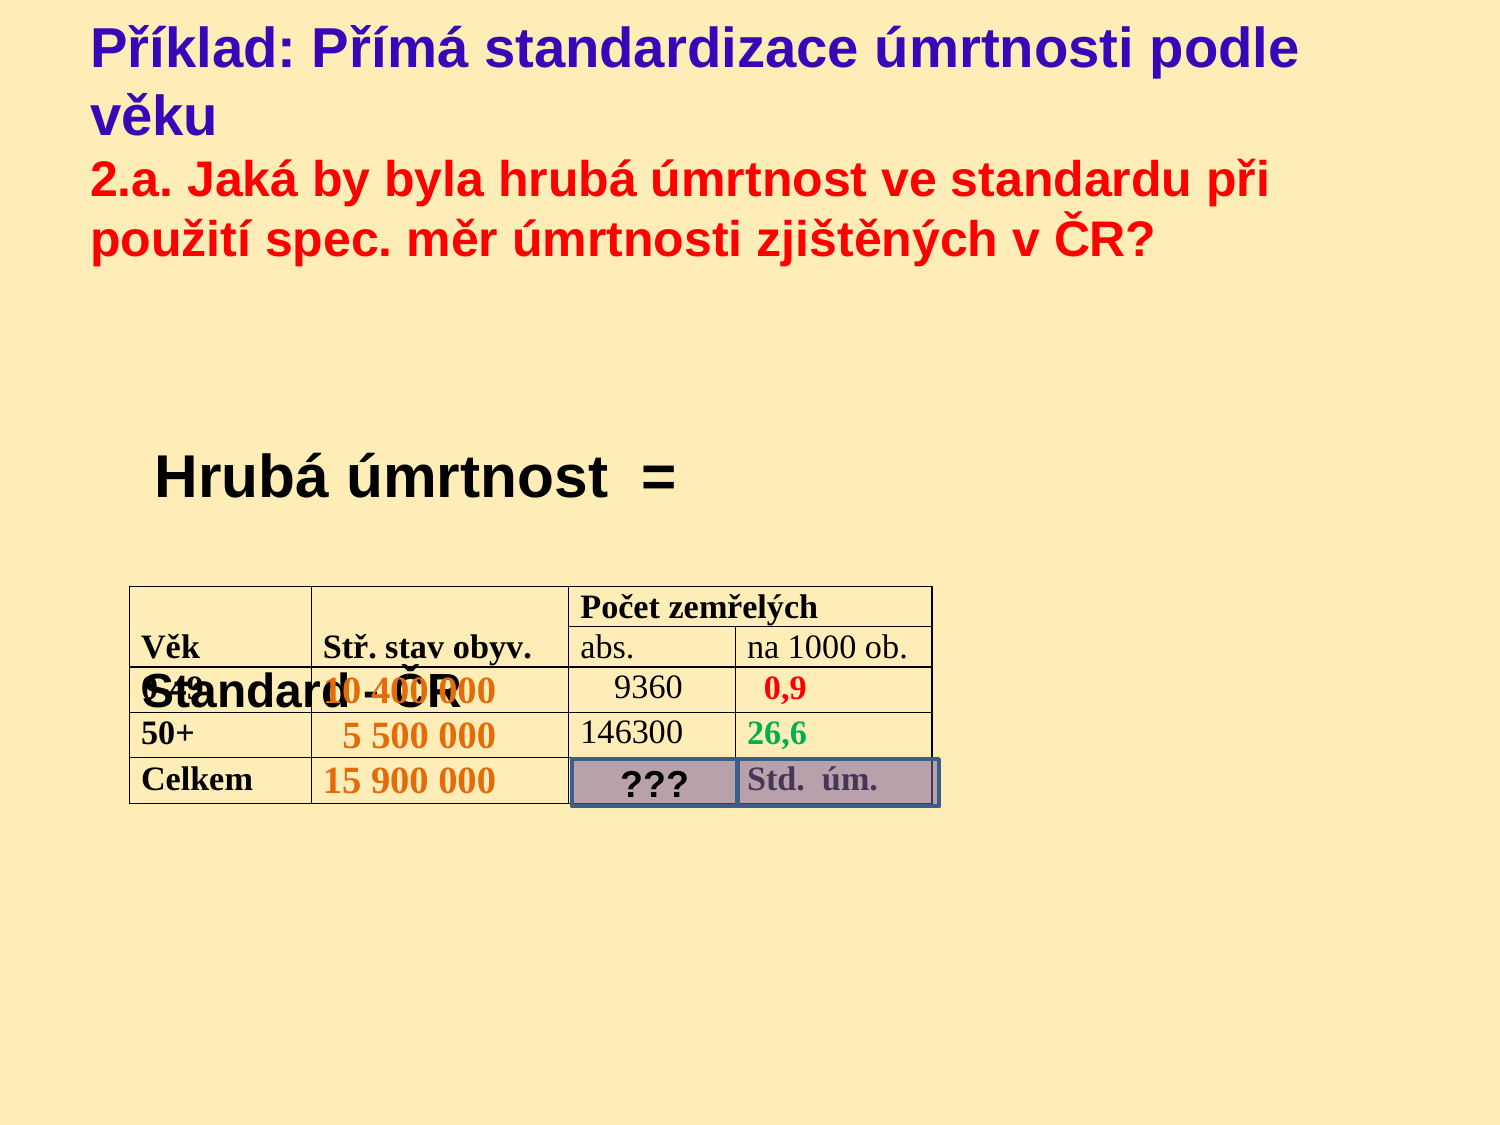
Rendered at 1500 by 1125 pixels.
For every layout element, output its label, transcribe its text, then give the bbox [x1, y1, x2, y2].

title Příklad: Přímá standardizace úmrtnosti podle věku 2.a. Jaká by byla hrubá úmrtnost ve standardu při použití spec. měr úmrtnosti zjištěných v ČR? [75, 45, 1425, 233]
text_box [117, 585, 1186, 1125]
